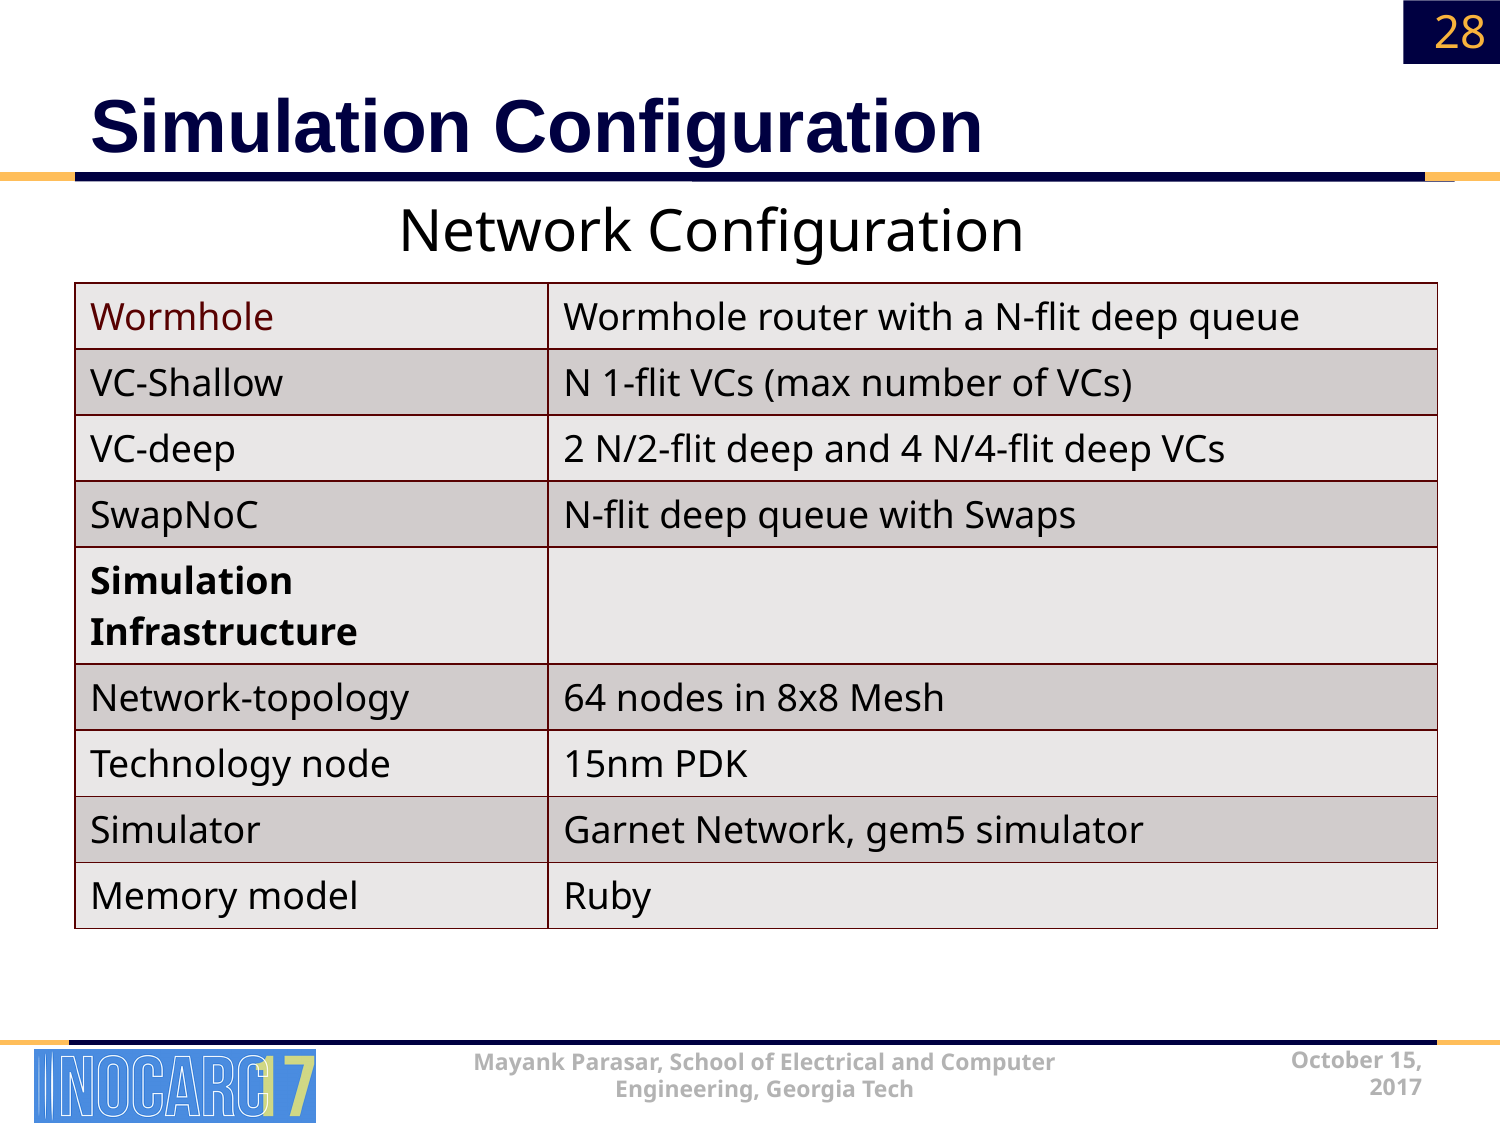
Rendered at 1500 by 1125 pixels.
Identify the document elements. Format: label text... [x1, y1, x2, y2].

table_cell N-flit deep queue with Swaps [549, 482, 1437, 546]
footer Mayank Parasar, School of Electrical and Computer Engineering, Georgia Tech [419, 1045, 1110, 1105]
table_header Wormhole router with a N-flit deep queue [549, 284, 1437, 348]
title Simulation Configuration [75, 24, 1348, 175]
table_cell SwapNoC [76, 482, 547, 546]
picture [34, 1049, 316, 1123]
slide_number 28 [1401, 4, 1500, 64]
table_cell 2 N/2-flit deep and 4 N/4-flit deep VCs [549, 416, 1437, 480]
table_header Wormhole [76, 284, 547, 348]
table_cell Memory model [76, 863, 547, 928]
table_cell VC-Shallow [76, 350, 547, 414]
table_cell Simulator [76, 797, 547, 862]
table_cell Simulation Infrastructure [76, 548, 547, 663]
table_cell VC-deep [76, 416, 547, 480]
table_cell N 1-flit VCs (max number of VCs) [549, 350, 1437, 414]
text_box Network Configuration [383, 185, 1041, 271]
table_cell Ruby [549, 863, 1437, 928]
table_cell Technology node [76, 731, 547, 796]
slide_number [1222, 1042, 1438, 1103]
table_cell [549, 548, 1437, 663]
table_cell Garnet Network, gem5 simulator [549, 797, 1437, 862]
table_cell 15nm PDK [549, 731, 1437, 796]
table_cell Network-topology [76, 665, 547, 729]
table_cell 64 nodes in 8x8 Mesh [549, 665, 1437, 729]
